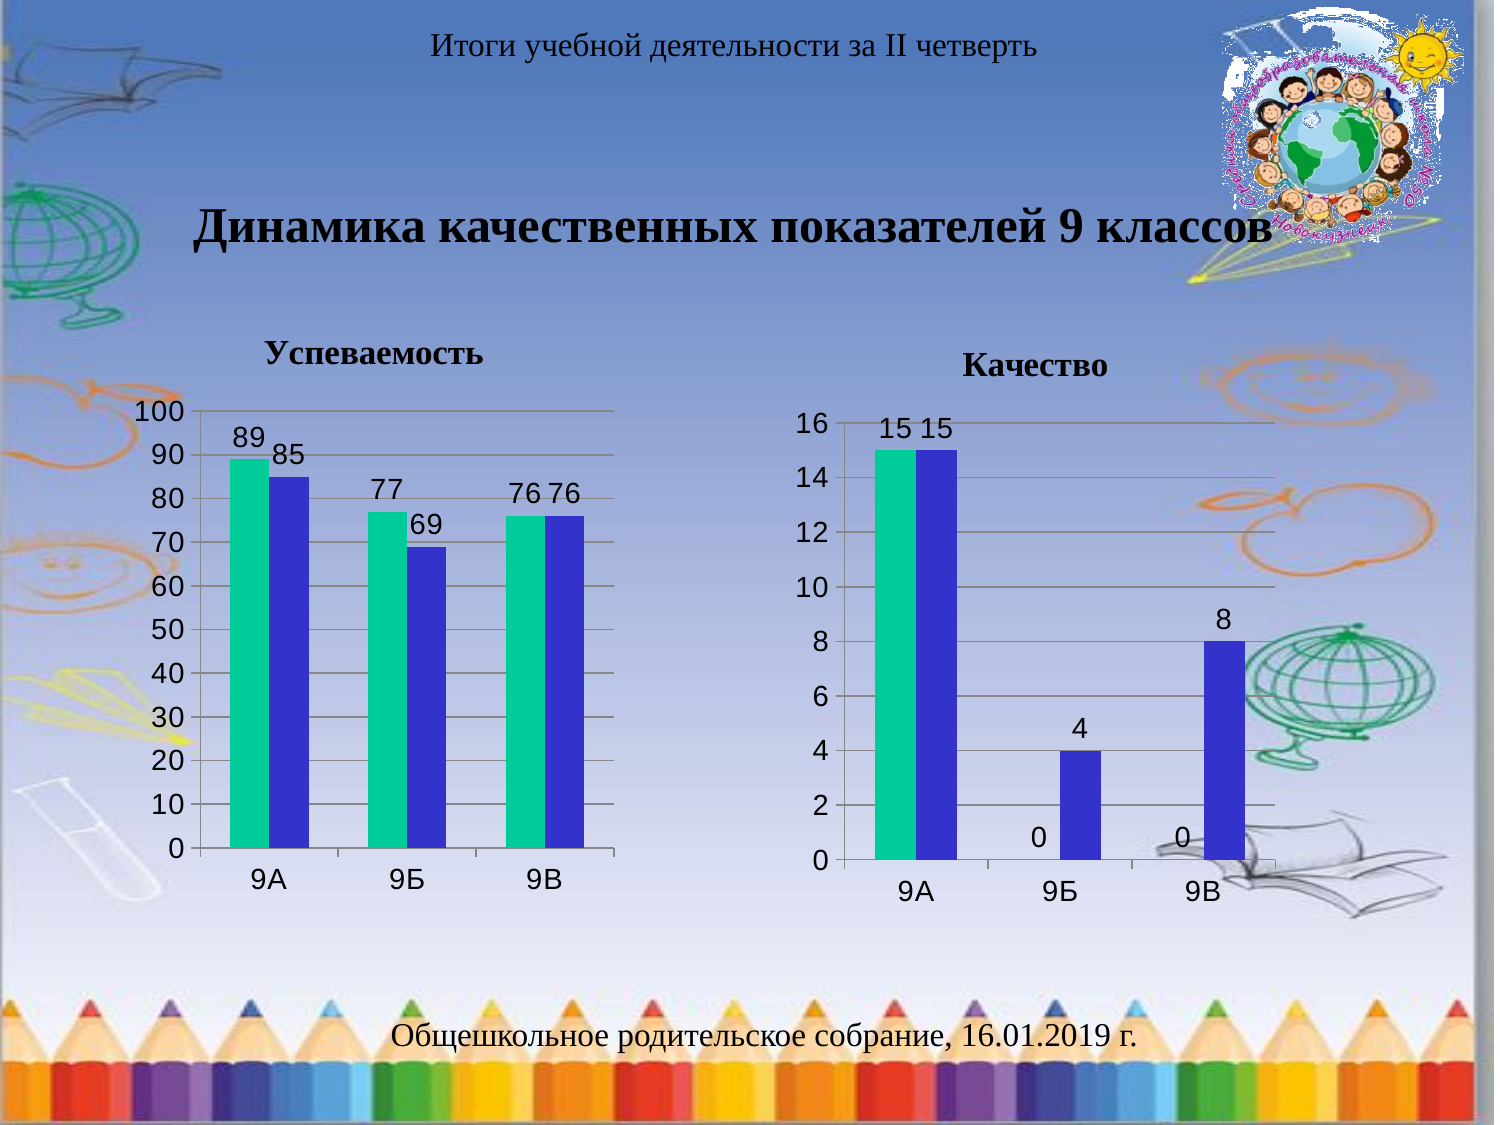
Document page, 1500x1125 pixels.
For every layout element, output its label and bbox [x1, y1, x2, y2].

chart [123, 302, 625, 908]
picture [0, 0, 1495, 1125]
chart [785, 314, 1286, 920]
